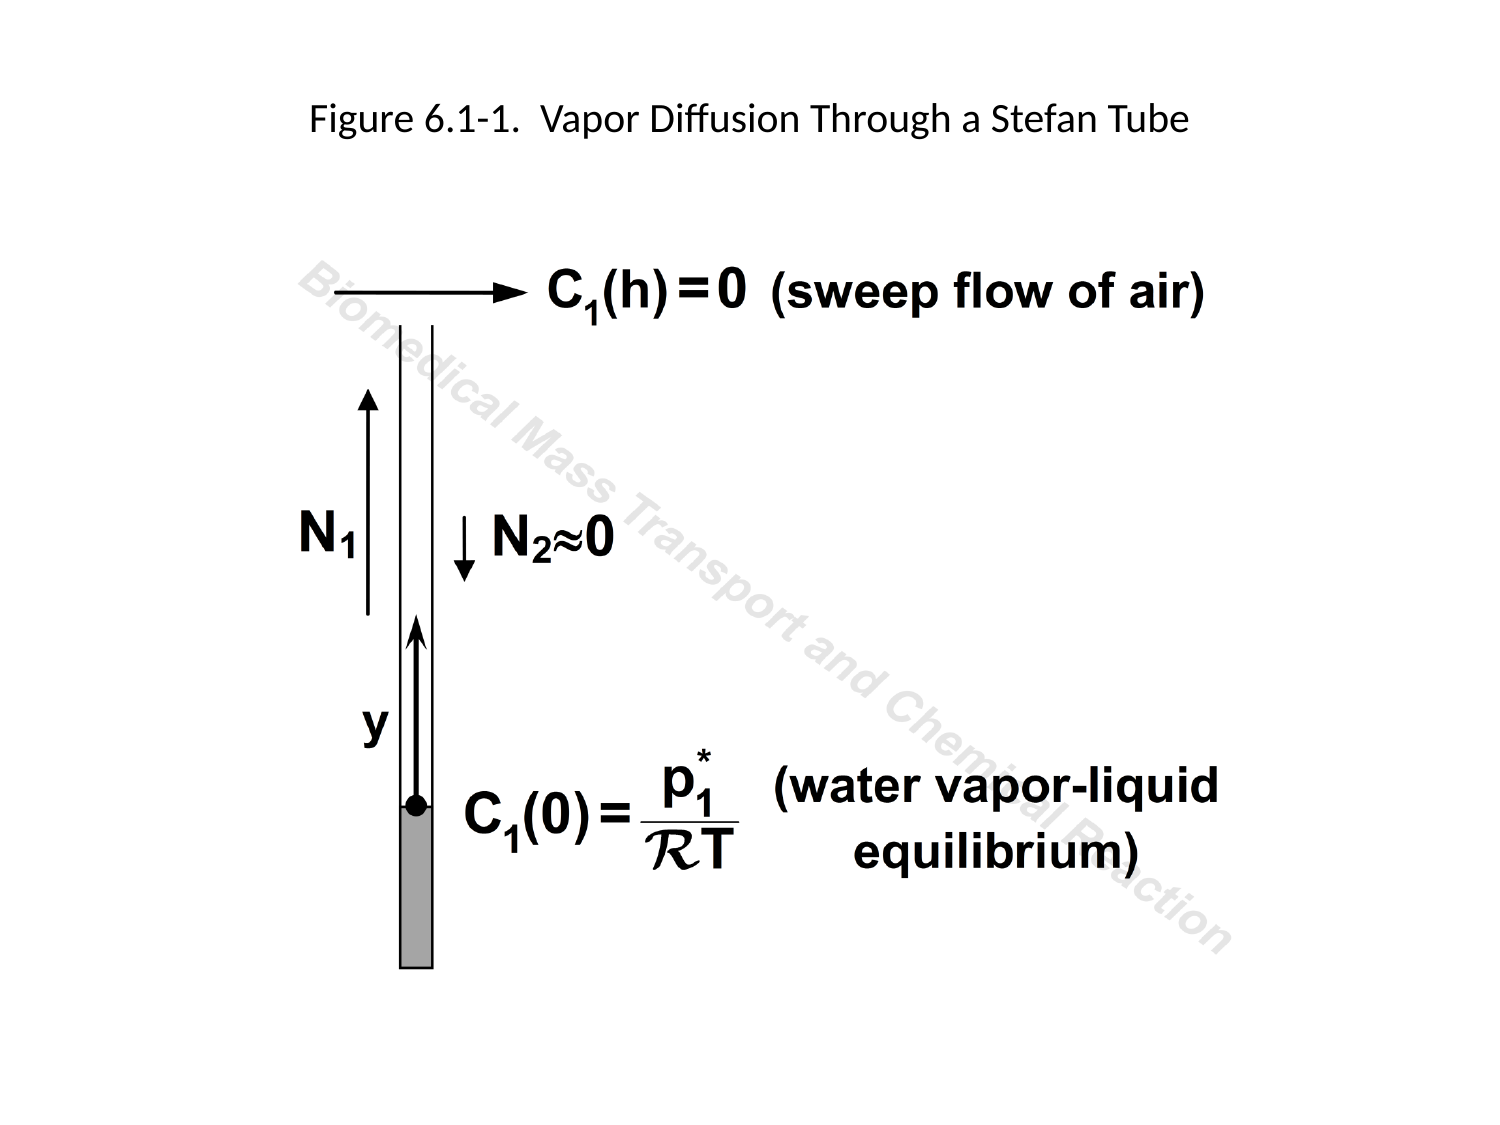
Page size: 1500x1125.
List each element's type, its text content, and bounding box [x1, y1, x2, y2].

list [249, 224, 1271, 1008]
title Figure 6.1-1. Vapor Diffusion Through a Stefan Tube [75, 45, 1425, 188]
